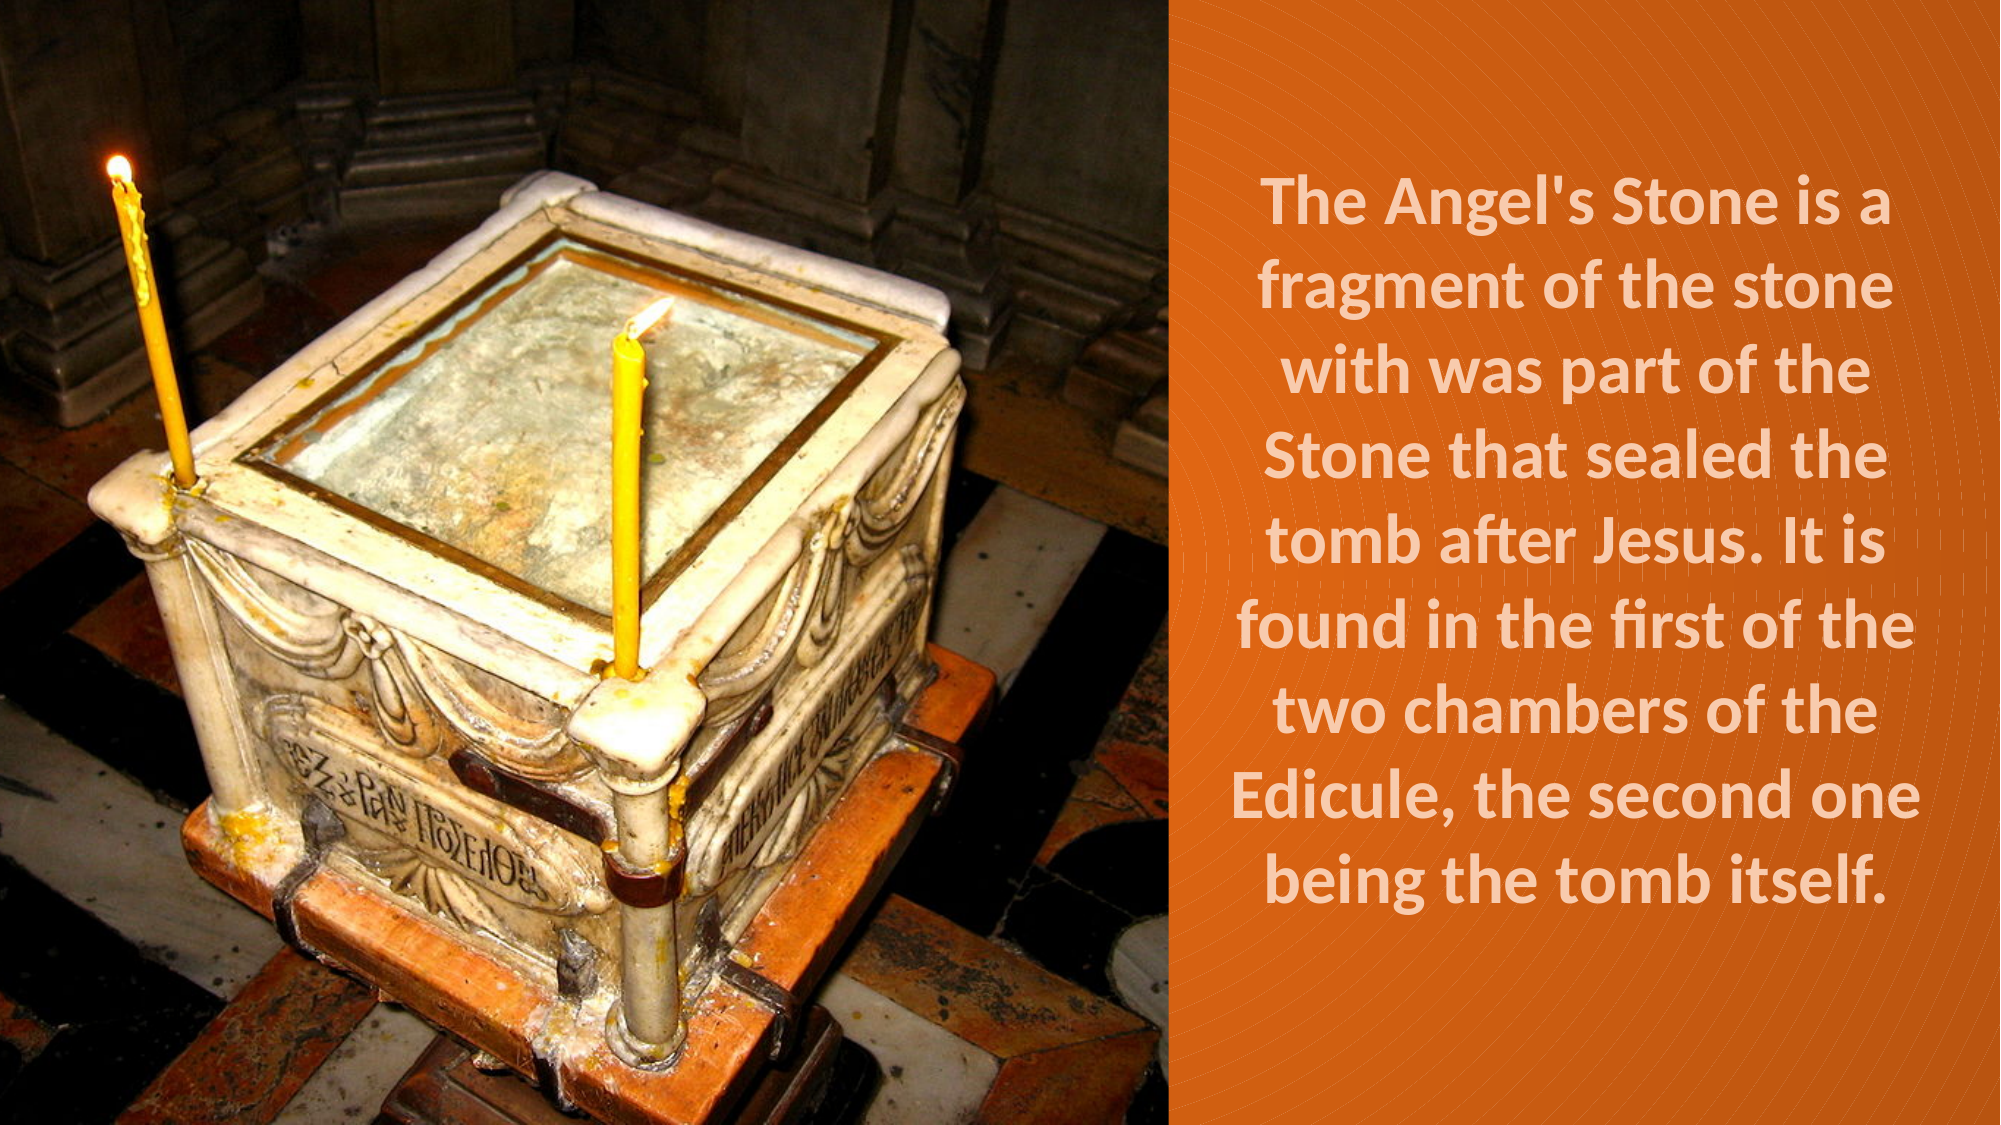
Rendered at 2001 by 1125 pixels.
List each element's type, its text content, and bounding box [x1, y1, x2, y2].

picture [0, 0, 1169, 1125]
text_box The Angel's Stone is a fragment of the stone with was part of the Stone that sealed the tomb after Jesus. It is found in the first of the two chambers of the Edicule, the second one being the tomb itself. [1200, 145, 1954, 925]
